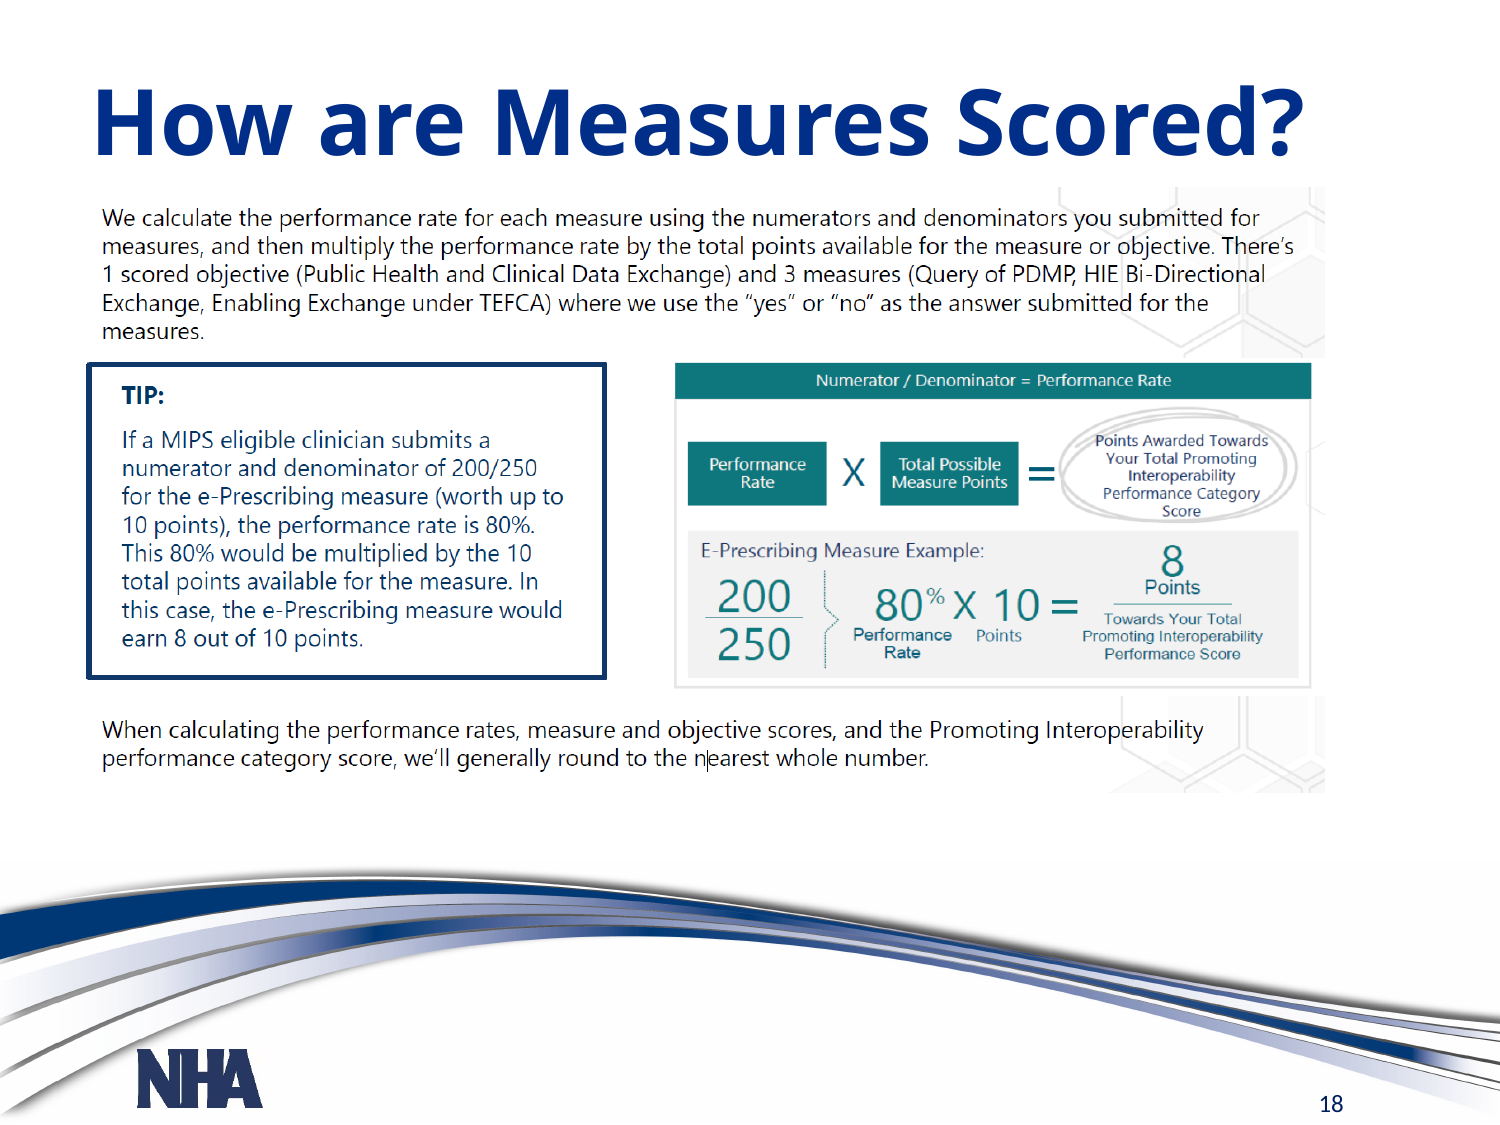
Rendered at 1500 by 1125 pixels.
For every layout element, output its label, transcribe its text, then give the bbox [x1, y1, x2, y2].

picture [74, 187, 1326, 793]
picture [0, 862, 1500, 1125]
title How are Measures Scored? [75, 24, 1425, 213]
